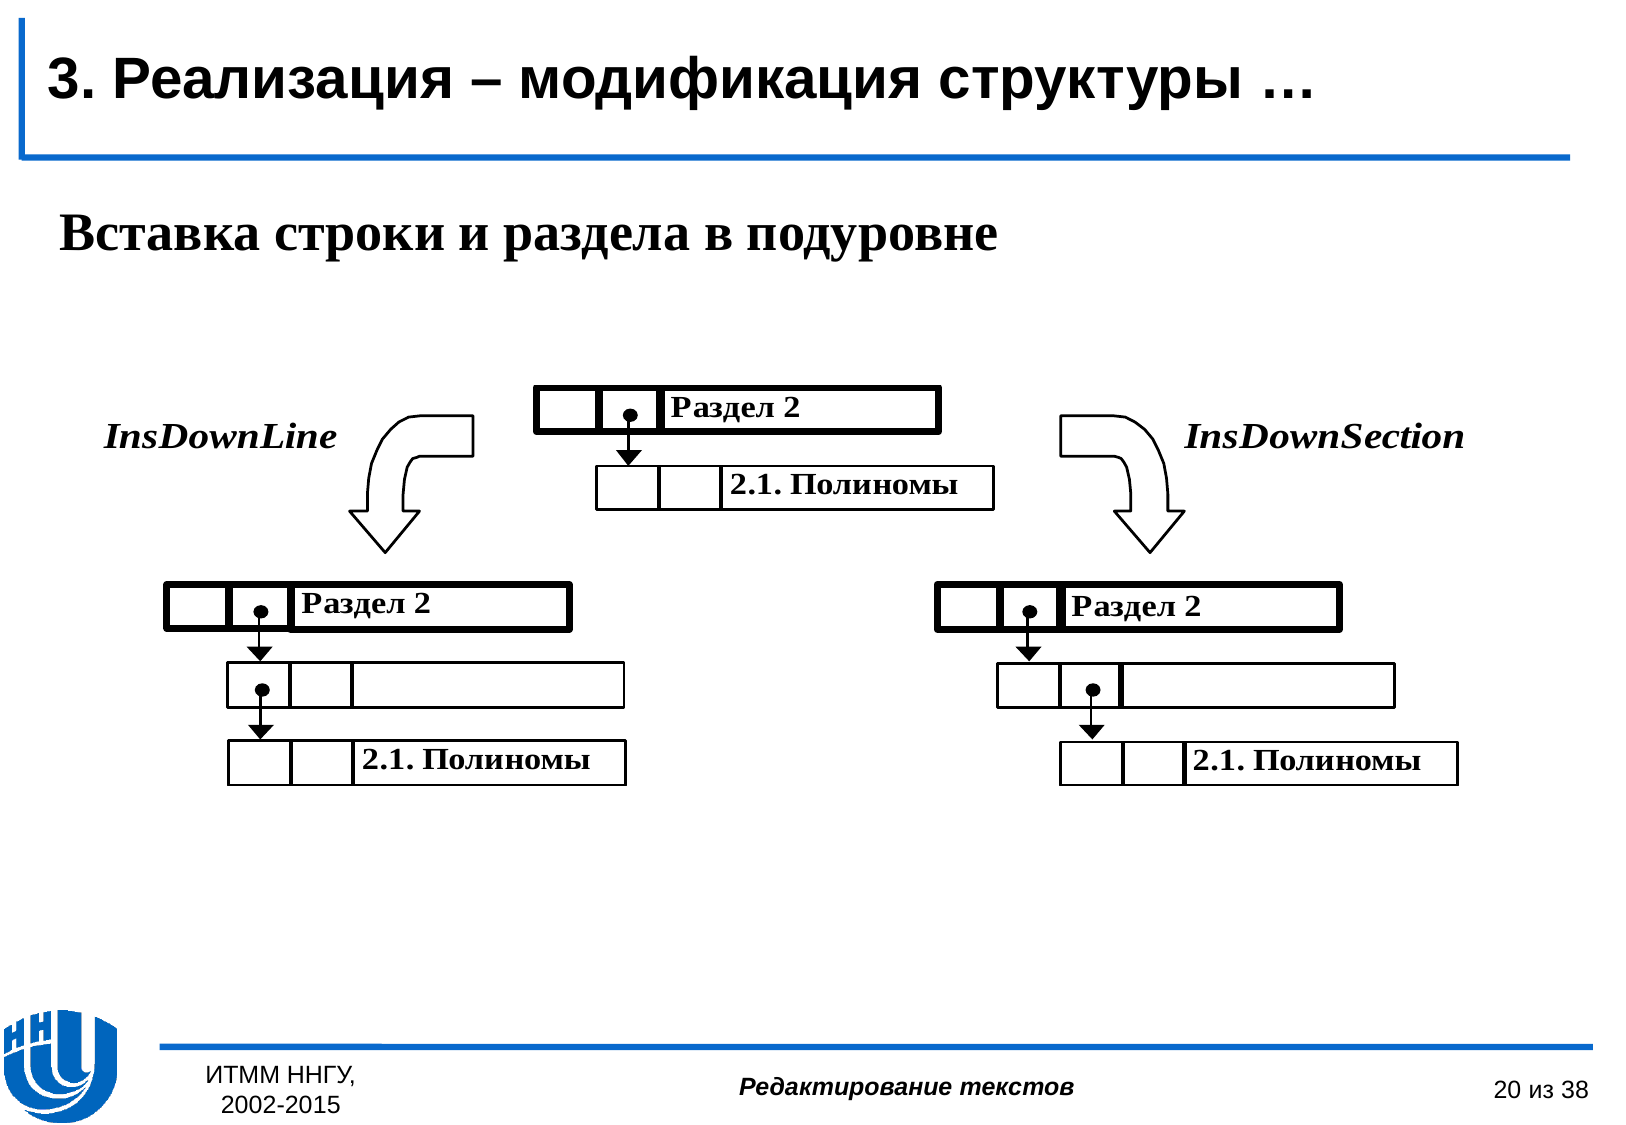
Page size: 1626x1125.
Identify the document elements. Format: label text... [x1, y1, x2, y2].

text_box ИТММ ННГУ, 2002-2015 [162, 1051, 399, 1094]
text_box Вставка строки и раздела в подуровне [44, 196, 1508, 270]
footer Редактирование текстов [587, 1070, 1227, 1114]
picture [4, 1010, 117, 1123]
text_box 3. Реализация – модификация структуры … [32, 46, 1435, 118]
slide_number 20 из 38 [1450, 1051, 1605, 1125]
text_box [103, 385, 1495, 786]
